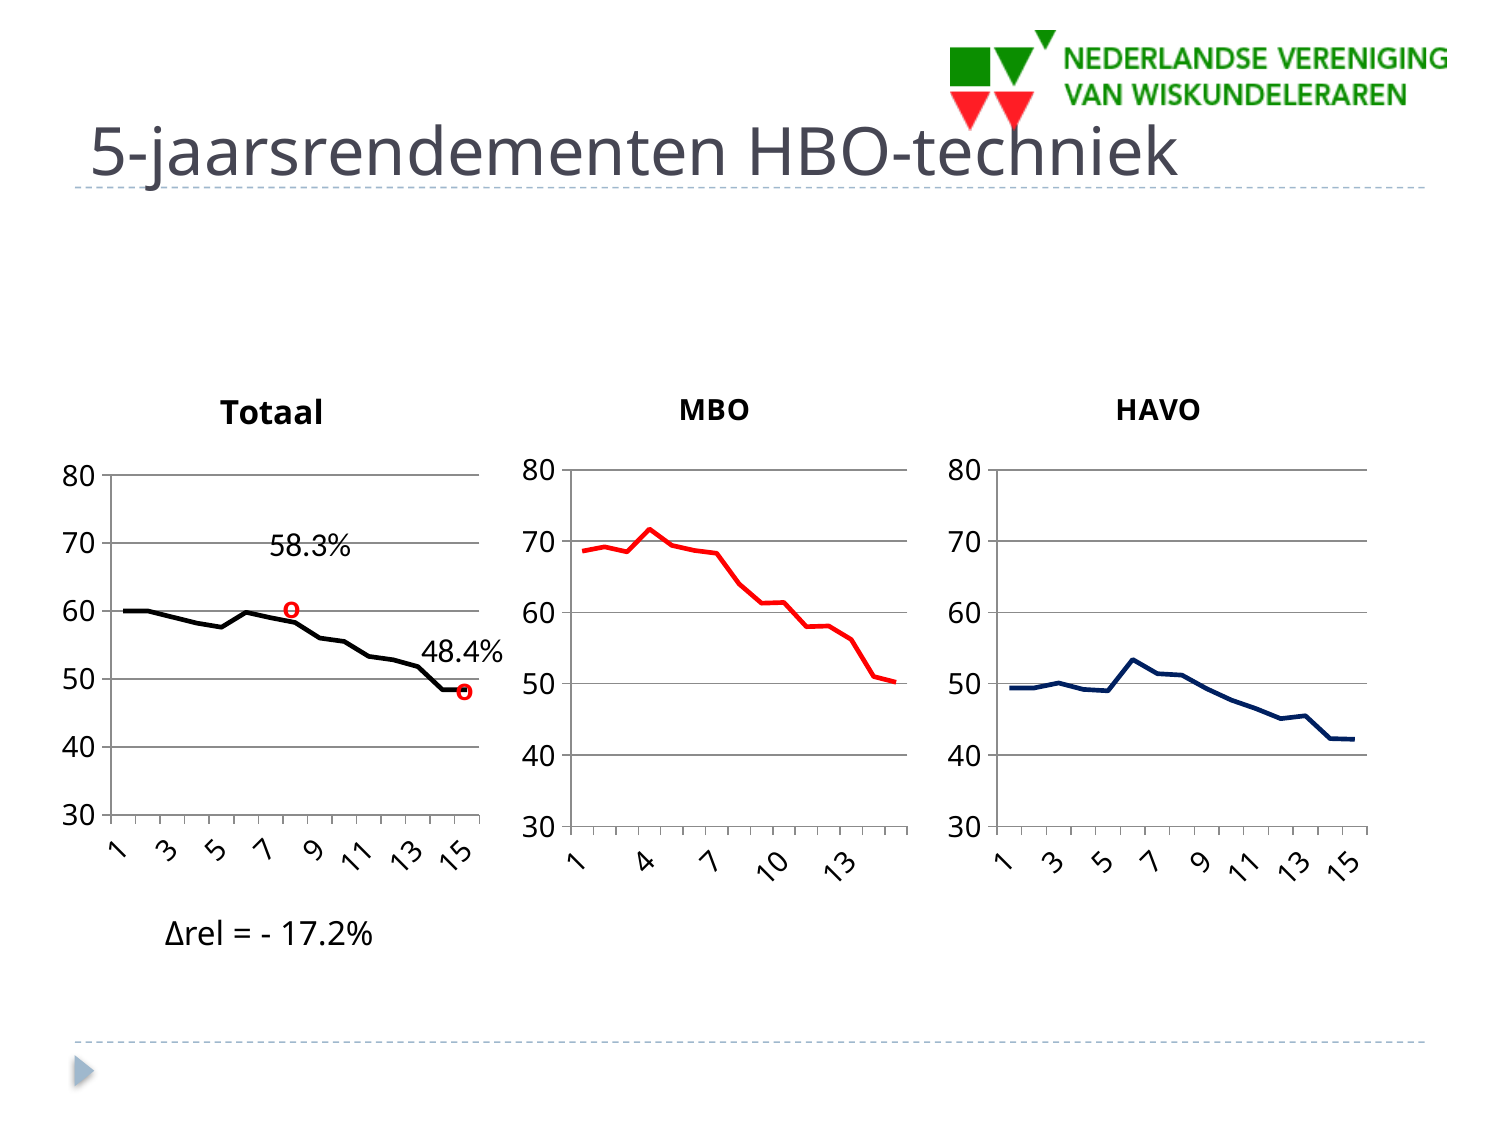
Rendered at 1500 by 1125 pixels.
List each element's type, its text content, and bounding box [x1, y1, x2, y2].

chart [938, 361, 1379, 906]
title 5-jaarsrendementen HBO-techniek [75, 33, 1425, 197]
chart [52, 361, 491, 894]
text_box Δrel = - 17.2% [150, 906, 389, 960]
picture [950, 30, 1447, 132]
chart [513, 361, 916, 906]
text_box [253, 514, 507, 788]
